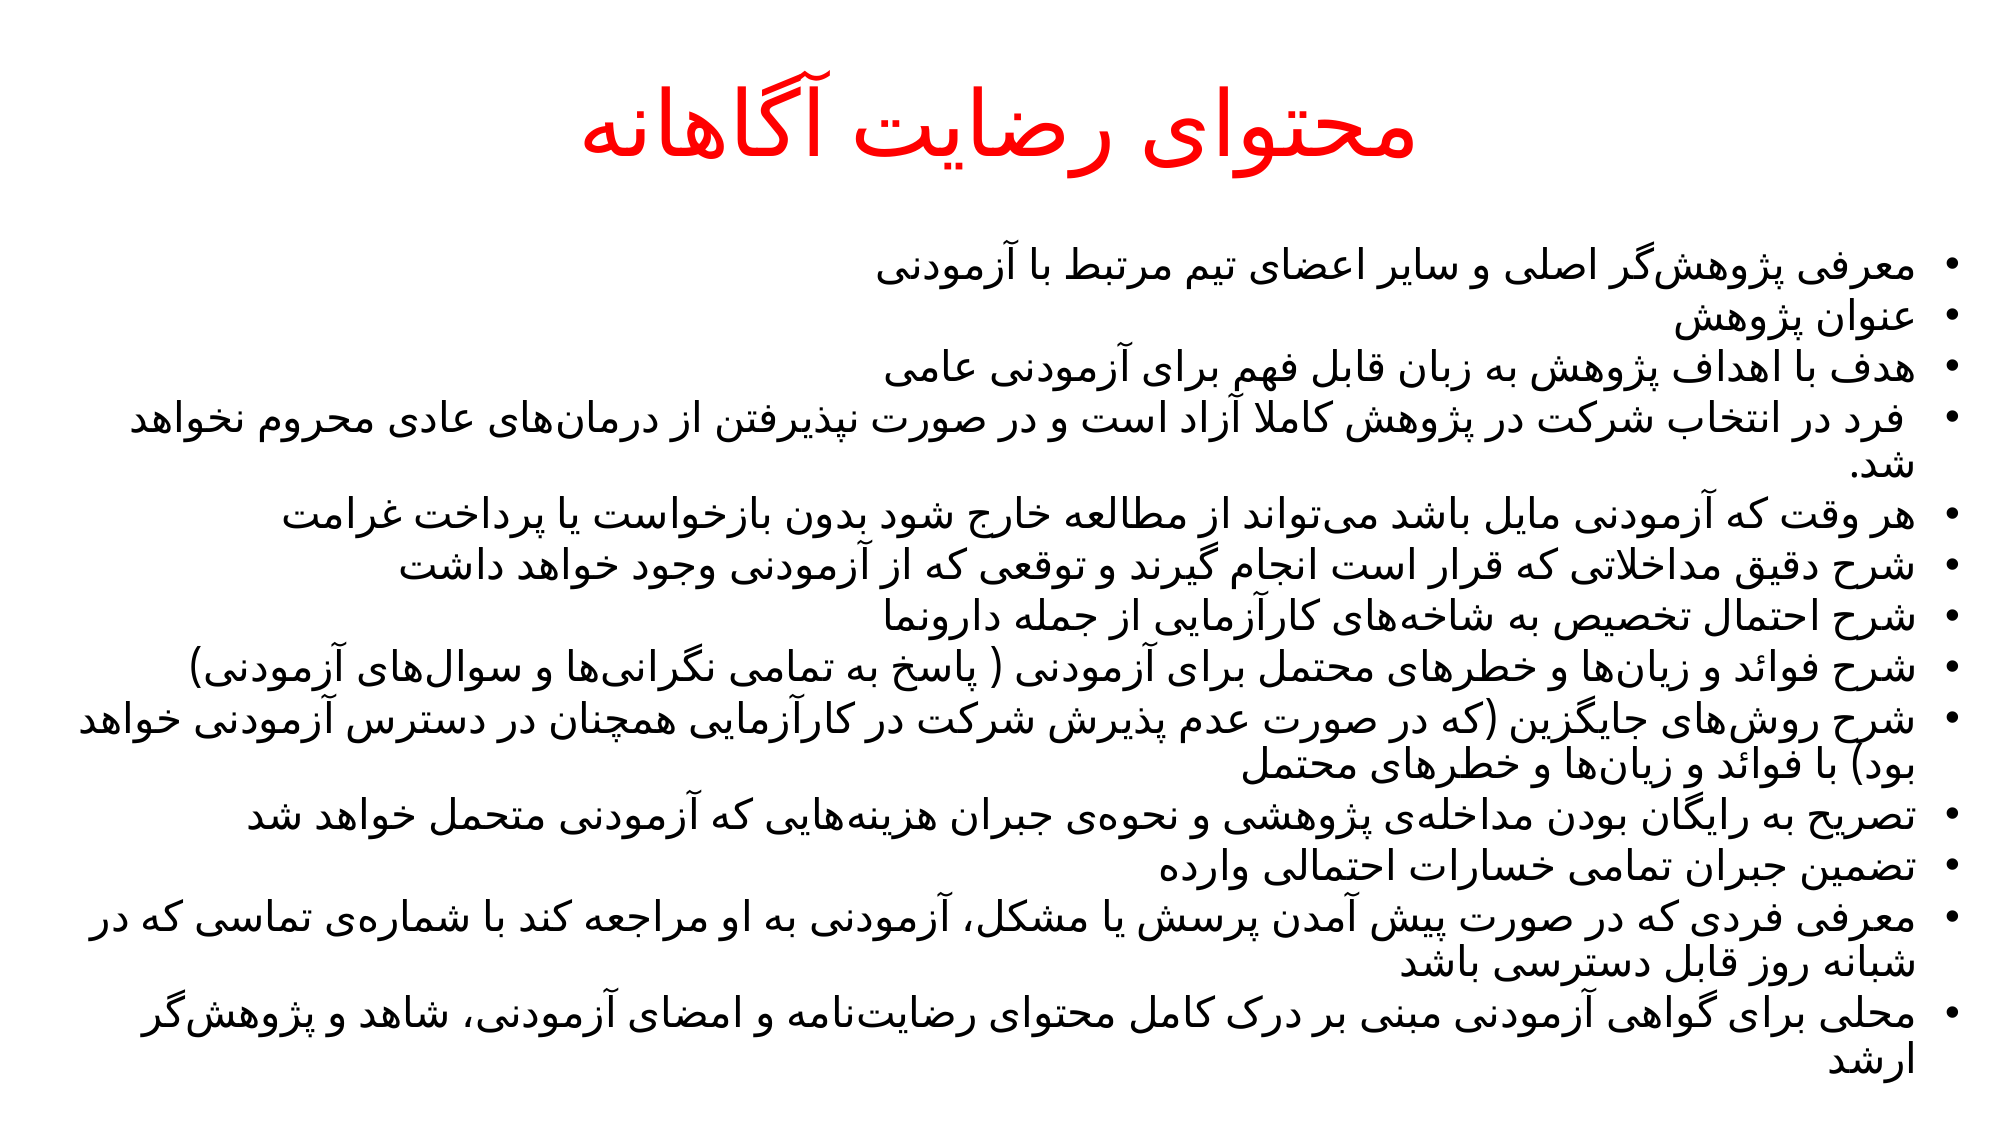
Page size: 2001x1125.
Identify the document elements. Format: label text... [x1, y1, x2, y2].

list معرفی پژوهش‌گر اصلی و سایر اعضای تیم مرتبط با آزمودنی عنوان پژوهش هدف با اهداف پژوهش به زبان قابل فهم برای آزمودنی عامی فرد در انتخاب شرکت در پژوهش کاملا آزاد است و در صورت نپذیرفتن از درمان‌های عادی محروم نخواهد شد. هر وقت که آزمودنی مایل باشد می‌تواند از مطالعه خارج شود بدون بازخواست یا پرداخت غرامت شرح دقیق مداخلاتی که قرار است انجام گیرند و توقعی که از آزمودنی وجود خواهد داشت شرح احتمال تخصیص به شاخه‌های کارآزمایی از جمله دارونما شرح فوائد و زیان‌ها و خطرهای محتمل برای آزمودنی ( پاسخ به تمامی نگرانی‌ها و سوال‌های آزمودنی) شرح روش‌های جایگزین (که در صورت عدم پذیرش شرکت در کارآزمایی همچنان در دسترس آزمودنی خواهد بود) با فوائد و زیان‌ها و خطرهای محتمل تصریح به رایگان بودن مداخله‌ی پژوهشی و نحوه‌ی جبران هزینه‌هایی که آزمودنی متحمل خواهد شد تضمین جبران تمامی خسارات احتمالی وارده معرفی فردی که در صورت پیش آمدن پرسش یا مشکل، آزمودنی به او مراجعه کند با شماره‌ی تماسی که در شبانه روز قابل دسترسی باشد محلی برای گواهی آزمودنی مبنی بر درک کامل محتوای رضایت‌نامه و امضای آزمودنی، شاهد و پژوهش‌گر ارشد [50, 235, 1965, 1125]
title محتوای رضایت آگاهانه [137, 59, 1863, 194]
